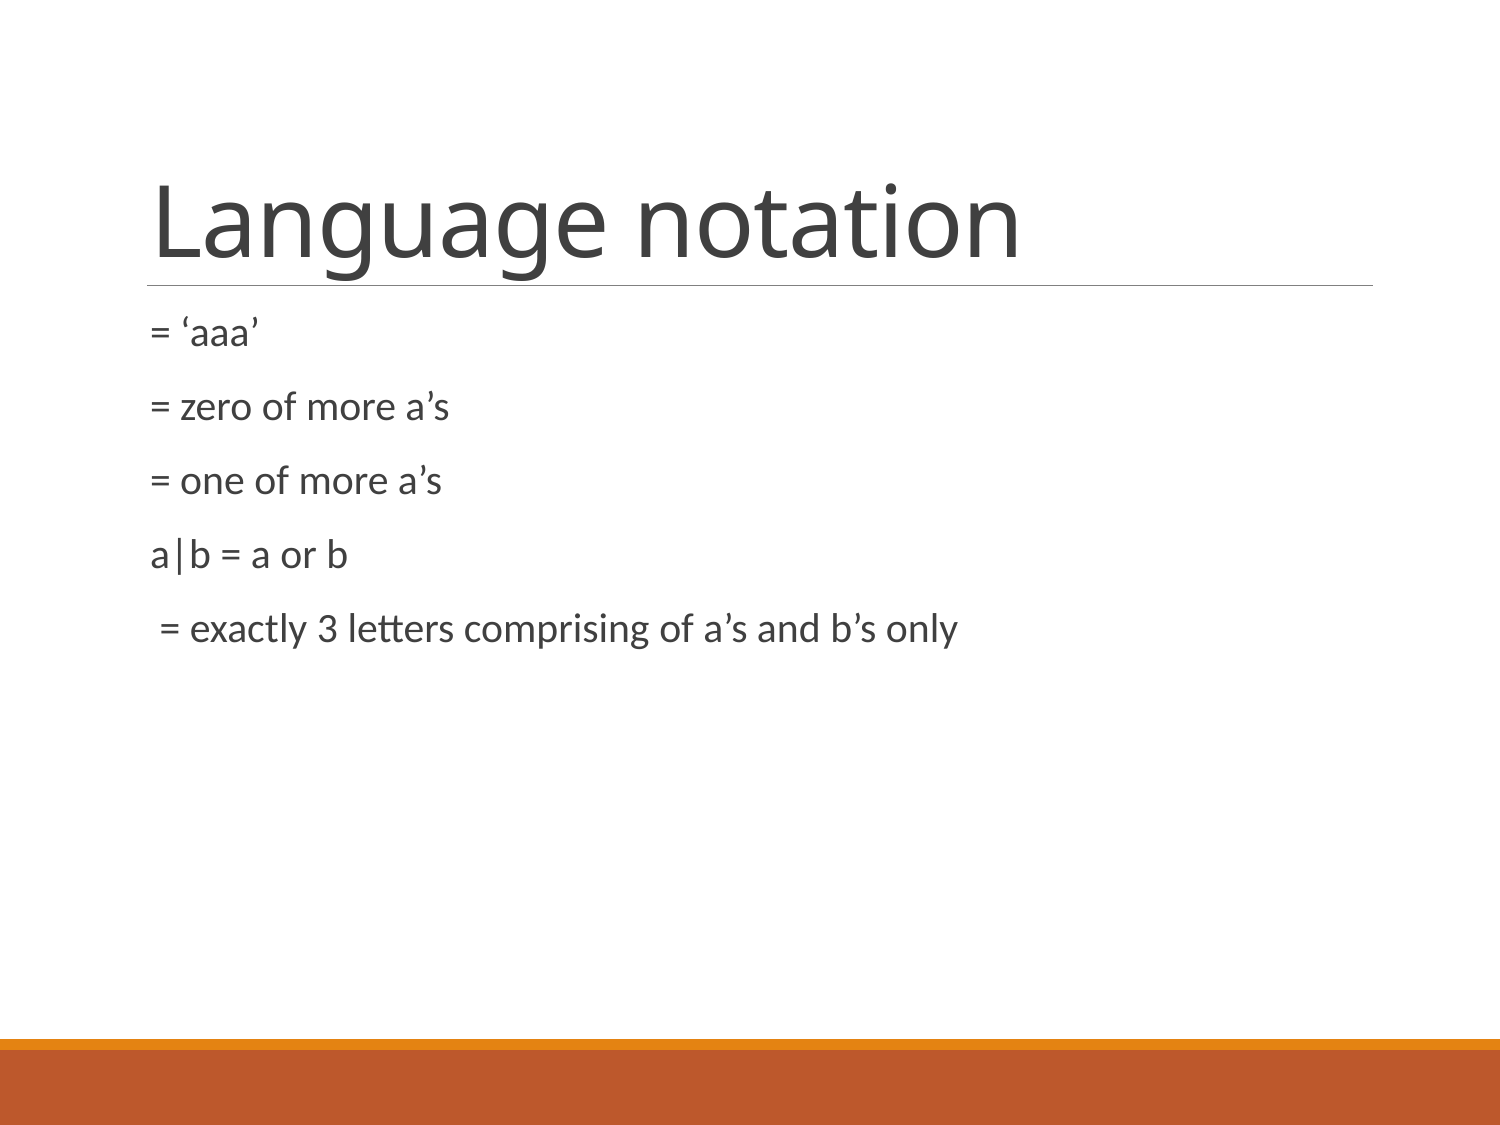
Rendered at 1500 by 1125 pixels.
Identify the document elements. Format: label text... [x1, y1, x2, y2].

title Language notation [135, 47, 1373, 285]
